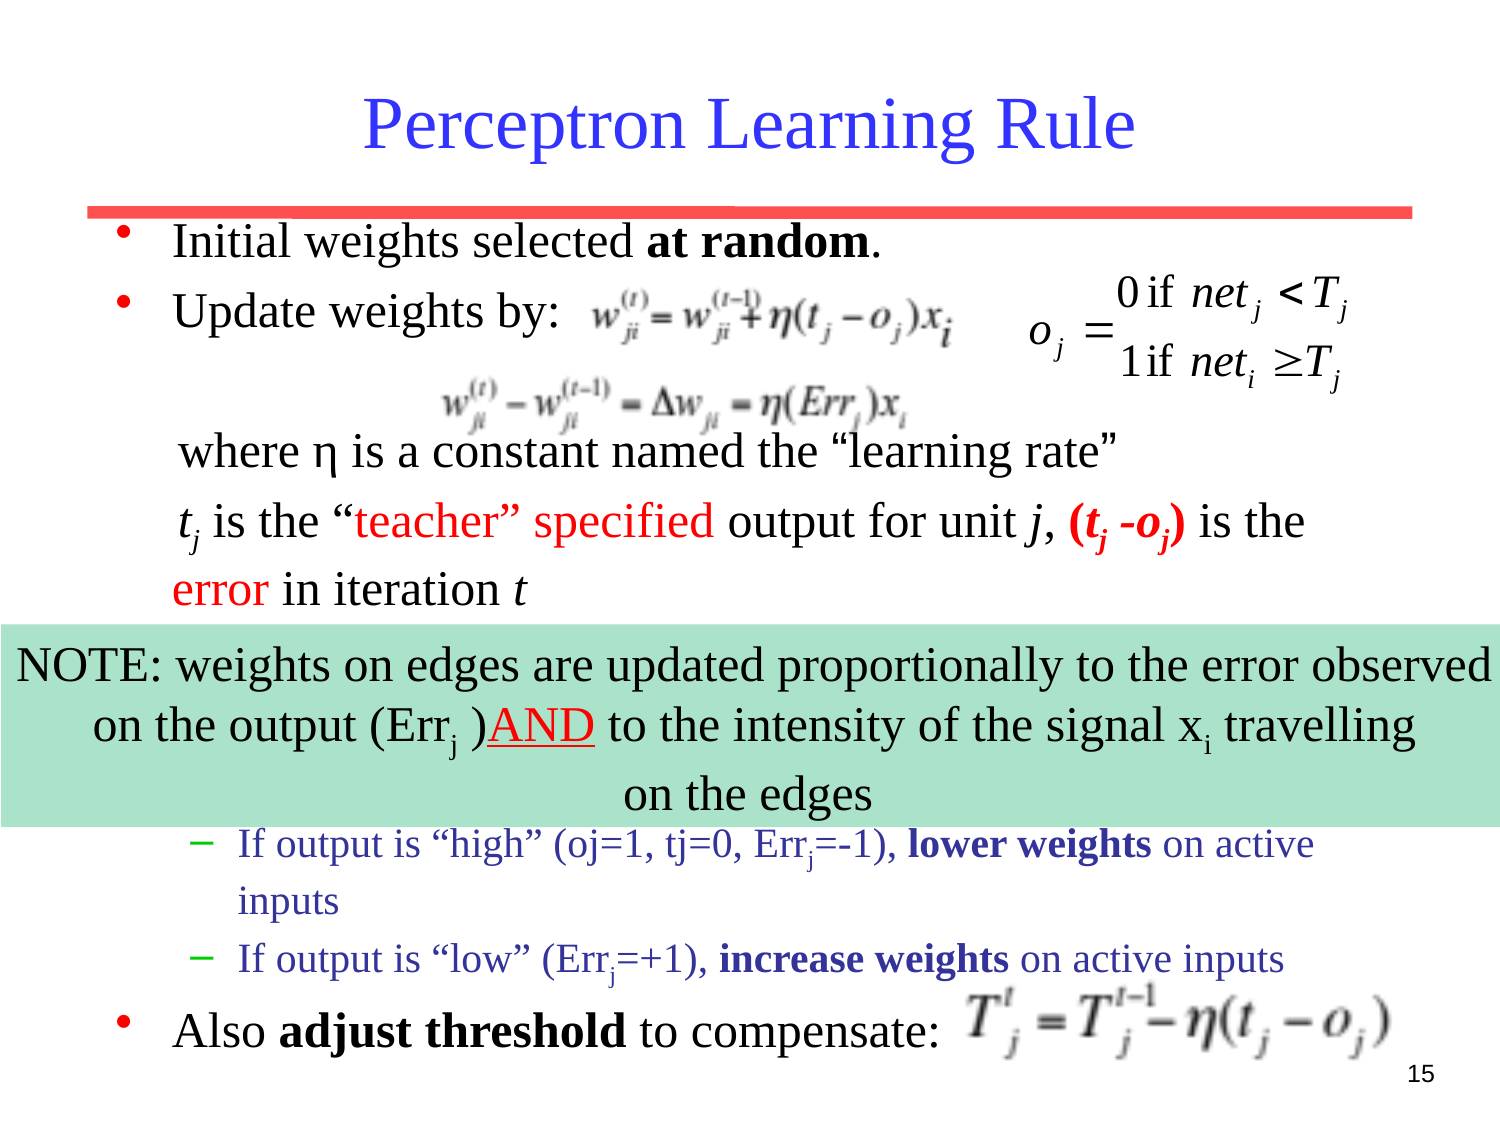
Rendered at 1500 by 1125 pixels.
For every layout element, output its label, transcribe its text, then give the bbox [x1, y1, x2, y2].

title Perceptron Learning Rule [112, 37, 1388, 199]
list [585, 280, 957, 406]
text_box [1021, 263, 1363, 403]
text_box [436, 364, 910, 440]
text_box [959, 970, 1396, 1065]
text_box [475, 736, 671, 815]
text_box NOTE: weights on edges are updated proportionally to the error observed on the output (Errj )AND to the intensity of the signal xi travelling on the edges [1, 624, 1500, 828]
list Initial weights selected at random. Update weights by: where η is a constant named the “learning rate” tj is the “teacher” specified output for unit j, (tj -oj) is the error in iteration t Equivalent to rules: If, for instance <xj,tj> in D, output is correct (tj=oj) do nothing (Errj=0) and If output is “high” (oj=1, tj=0, Errj=-1), lower weights on active inputs If output is “low” (Errj=+1), increase weights on active inputs Also adjust threshold to compensate: [100, 828, 1418, 969]
list Initial weights selected at random. Update weights by: where η is a constant named the “learning rate” tj is the “teacher” specified output for unit j, (tj -oj) is the error in iteration t Equivalent to rules: If, for instance <xj,tj> in D, output is correct (tj=oj) do nothing (Errj=0) and If output is “high” (oj=1, tj=0, Errj=-1), lower weights on active inputs If output is “low” (Errj=+1), increase weights on active inputs Also adjust threshold to compensate: [100, 199, 1418, 624]
slide_number 15 [1137, 1050, 1450, 1125]
